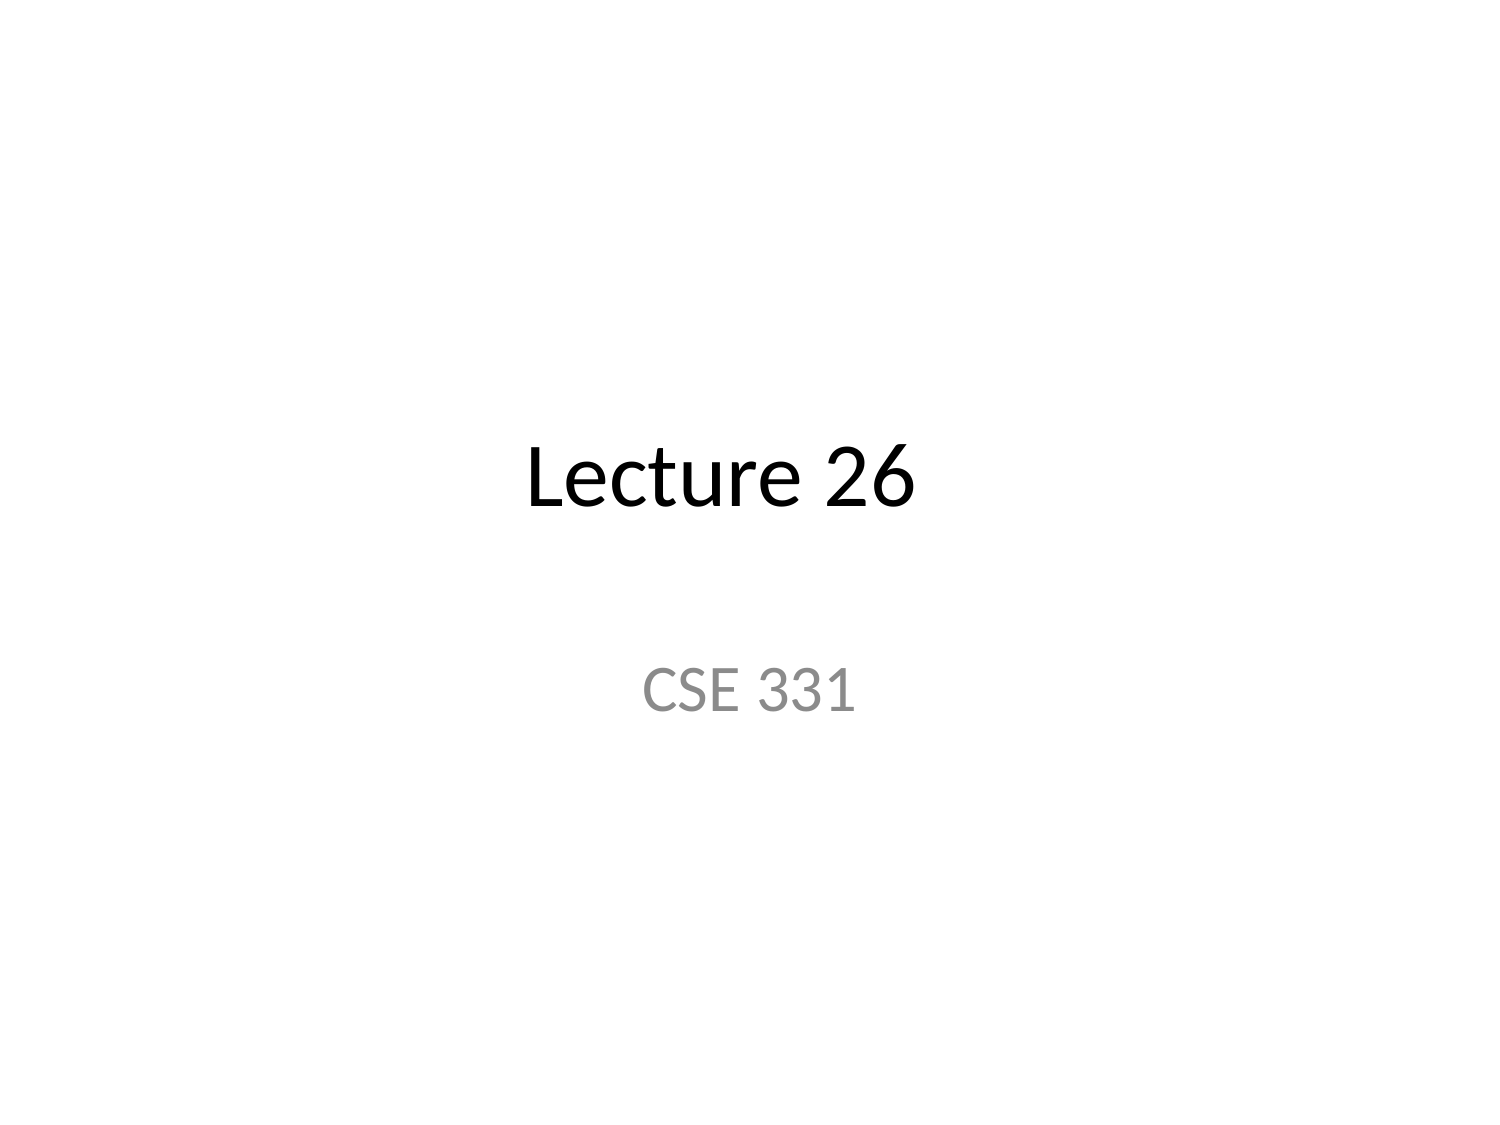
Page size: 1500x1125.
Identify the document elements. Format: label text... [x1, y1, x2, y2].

title Lecture 26 [112, 349, 1388, 591]
subtitle CSE 331 [225, 637, 1275, 925]
